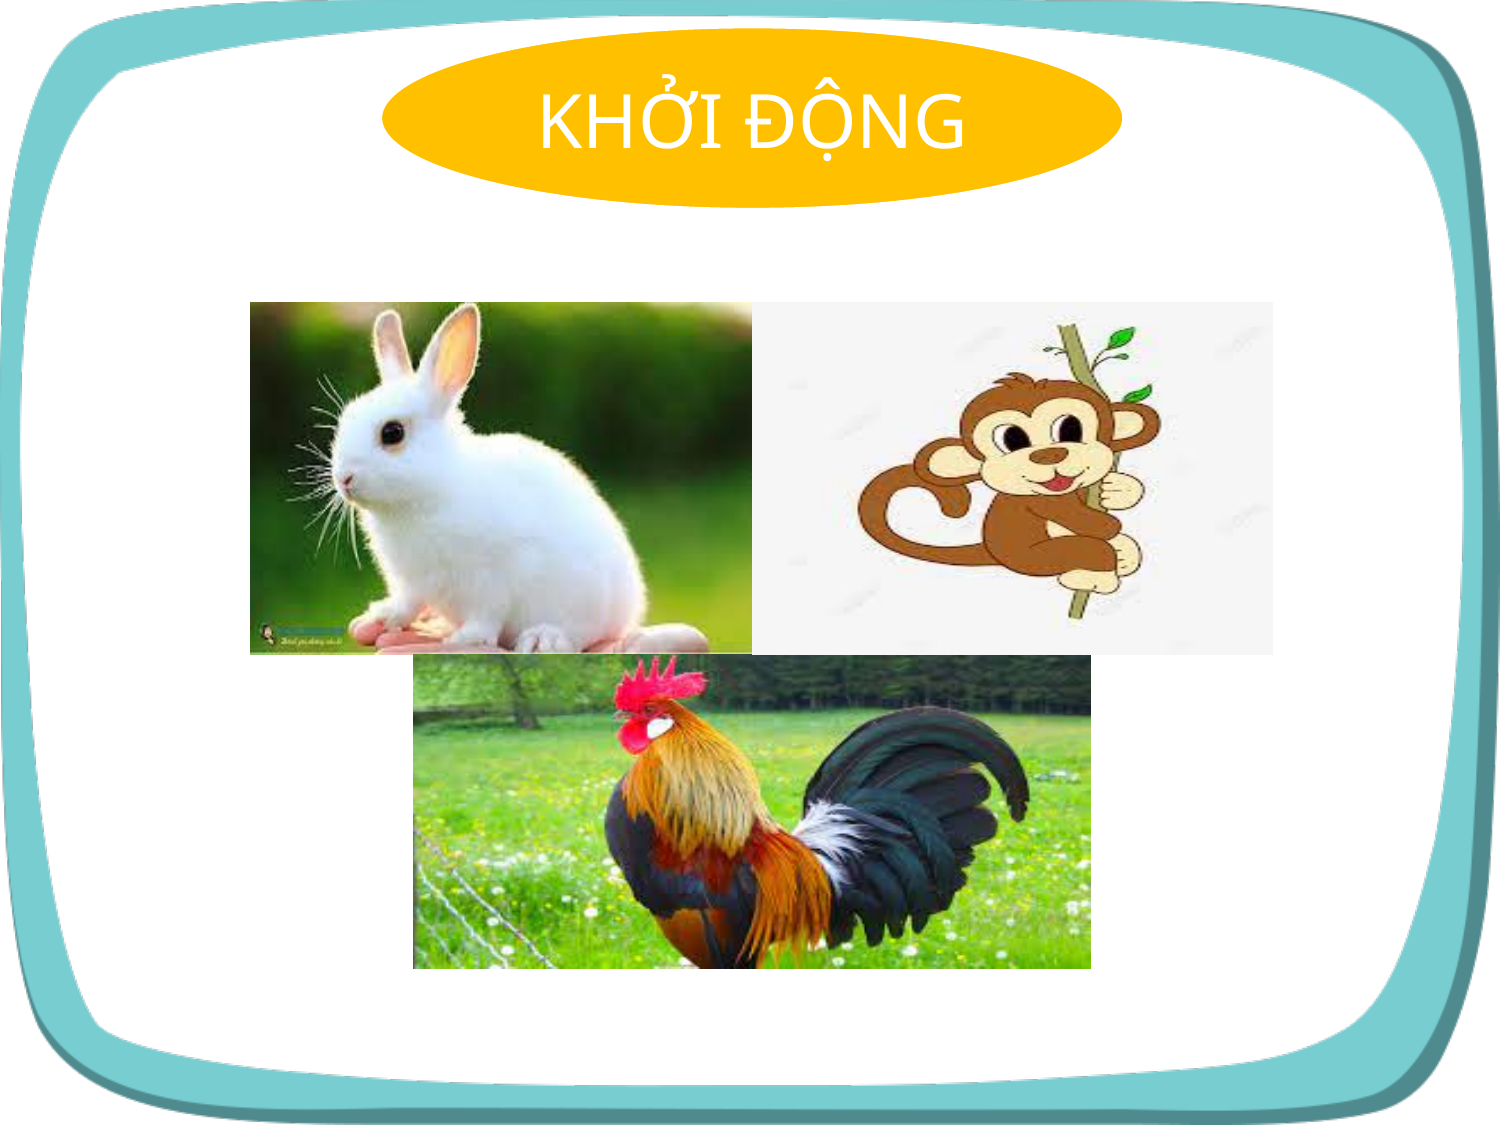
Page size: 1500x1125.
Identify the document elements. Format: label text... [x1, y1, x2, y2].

picture [0, 0, 1500, 1125]
text_box KHỞI ĐỘNG [378, 25, 1126, 211]
